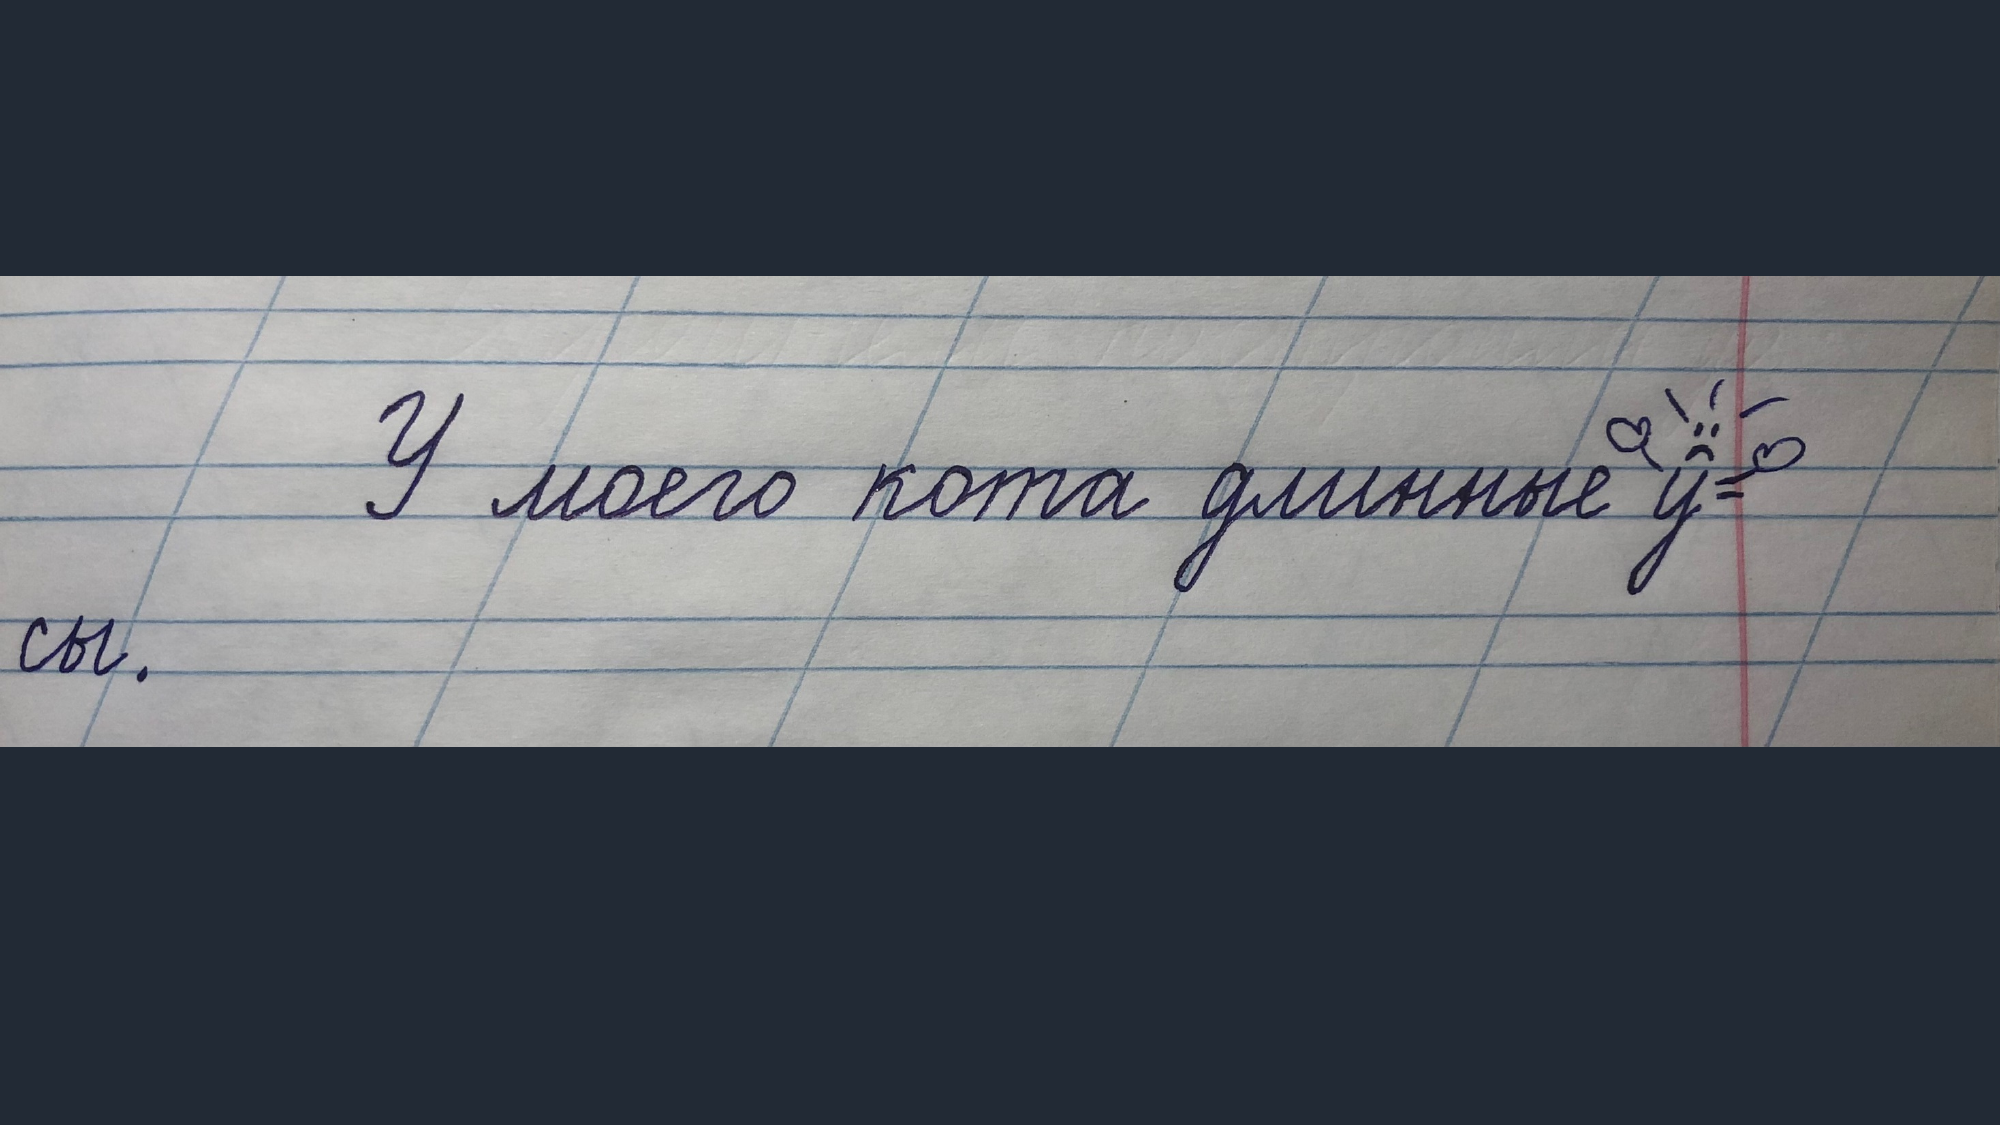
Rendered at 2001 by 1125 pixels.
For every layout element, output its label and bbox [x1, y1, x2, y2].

picture [0, 276, 2000, 747]
